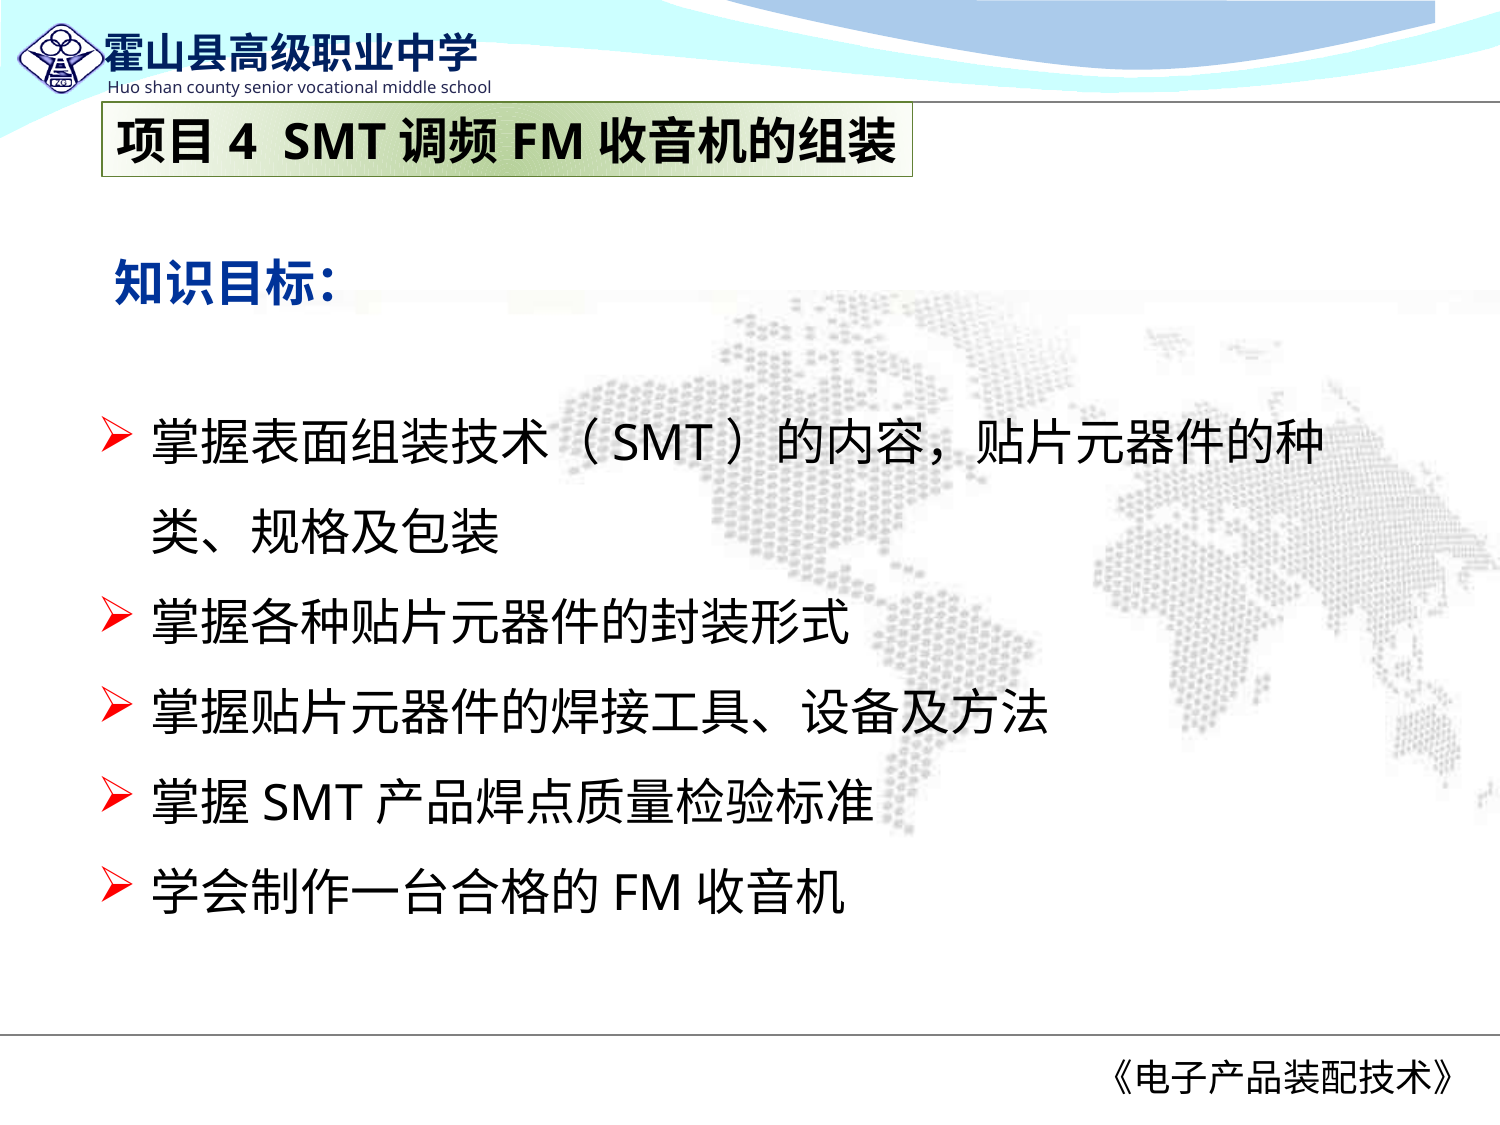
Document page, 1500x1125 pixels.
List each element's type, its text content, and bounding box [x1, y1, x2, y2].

picture [0, 1036, 1500, 1125]
title 知识目标： [100, 243, 432, 350]
picture [0, 290, 1500, 1034]
picture [17, 22, 105, 94]
list 掌握表面组装技术（SMT）的内容，贴片元器件的种类、规格及包装 掌握各种贴片元器件的封装形式 掌握贴片元器件的焊接工具、设备及方法 掌握SMT产品焊点质量检验标准 学会制作一台合格的FM收音机 [64, 373, 1426, 1003]
text_box 项目4 SMT调频FM收音机的组装 [101, 101, 913, 177]
